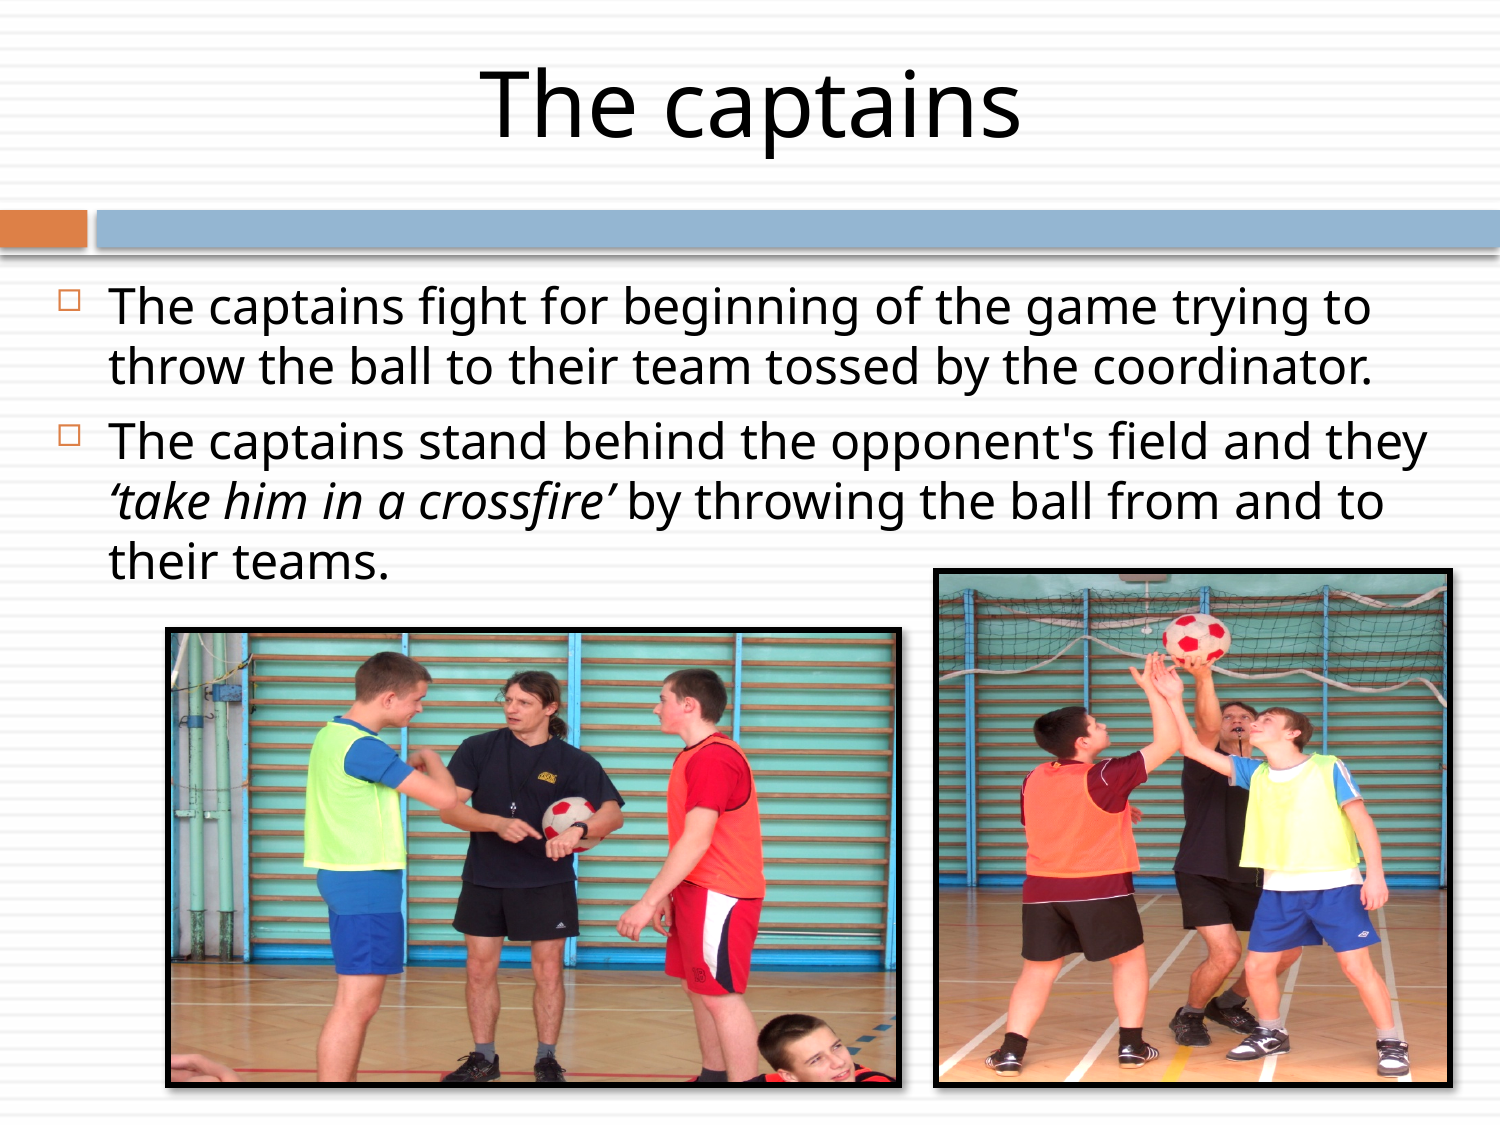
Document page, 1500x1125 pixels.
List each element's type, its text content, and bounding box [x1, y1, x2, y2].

picture [170, 633, 896, 1083]
title The captains [76, 42, 1427, 159]
list The captains fight for beginning of the game trying to throw the ball to their team tossed by the coordinator. The captains stand behind the opponent's field and they ‘take him in a crossfire’ by throwing the ball from and to their teams. [41, 267, 1467, 1040]
picture [938, 573, 1448, 1083]
